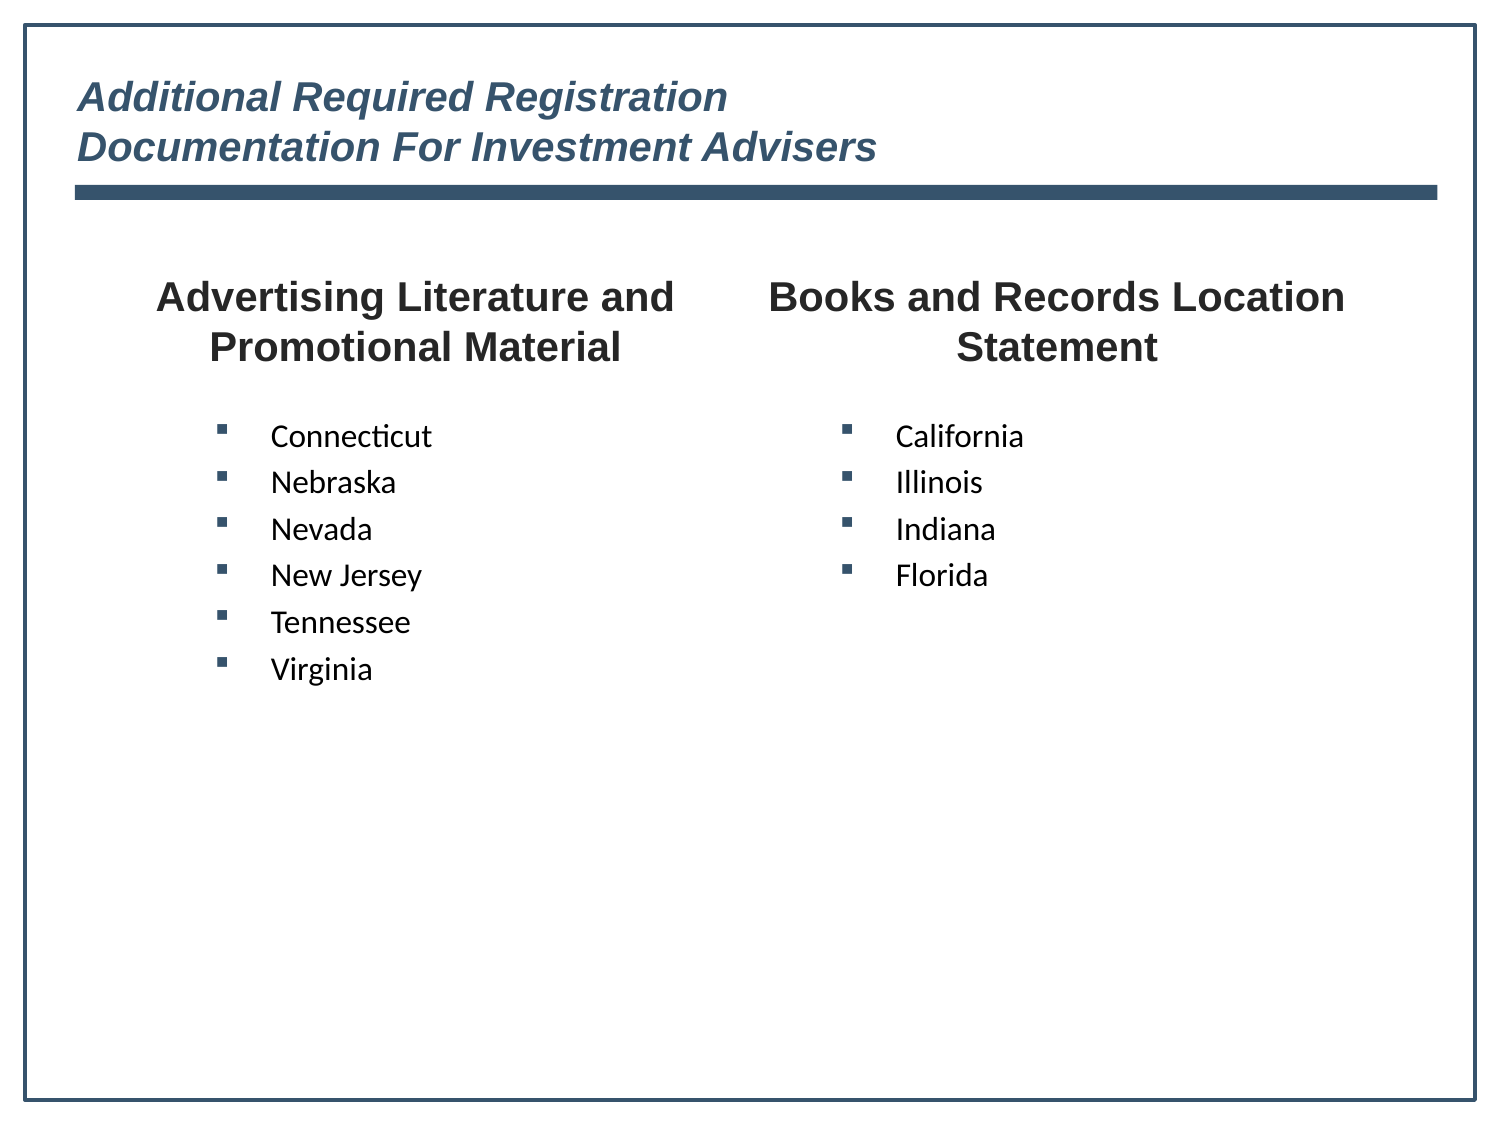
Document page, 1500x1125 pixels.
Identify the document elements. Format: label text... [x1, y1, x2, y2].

text_box Connecticut Nebraska Nevada New Jersey Tennessee Virginia [199, 406, 824, 1055]
text_box [23, 23, 1477, 1102]
text_box Advertising Literature and Promotional Material [74, 262, 716, 378]
text_box California Illinois Indiana Florida [824, 406, 1488, 1055]
text_box Additional Required Registration Documentation For Investment Advisers [62, 62, 950, 178]
text_box Books and Records Location Statement [716, 262, 1398, 378]
